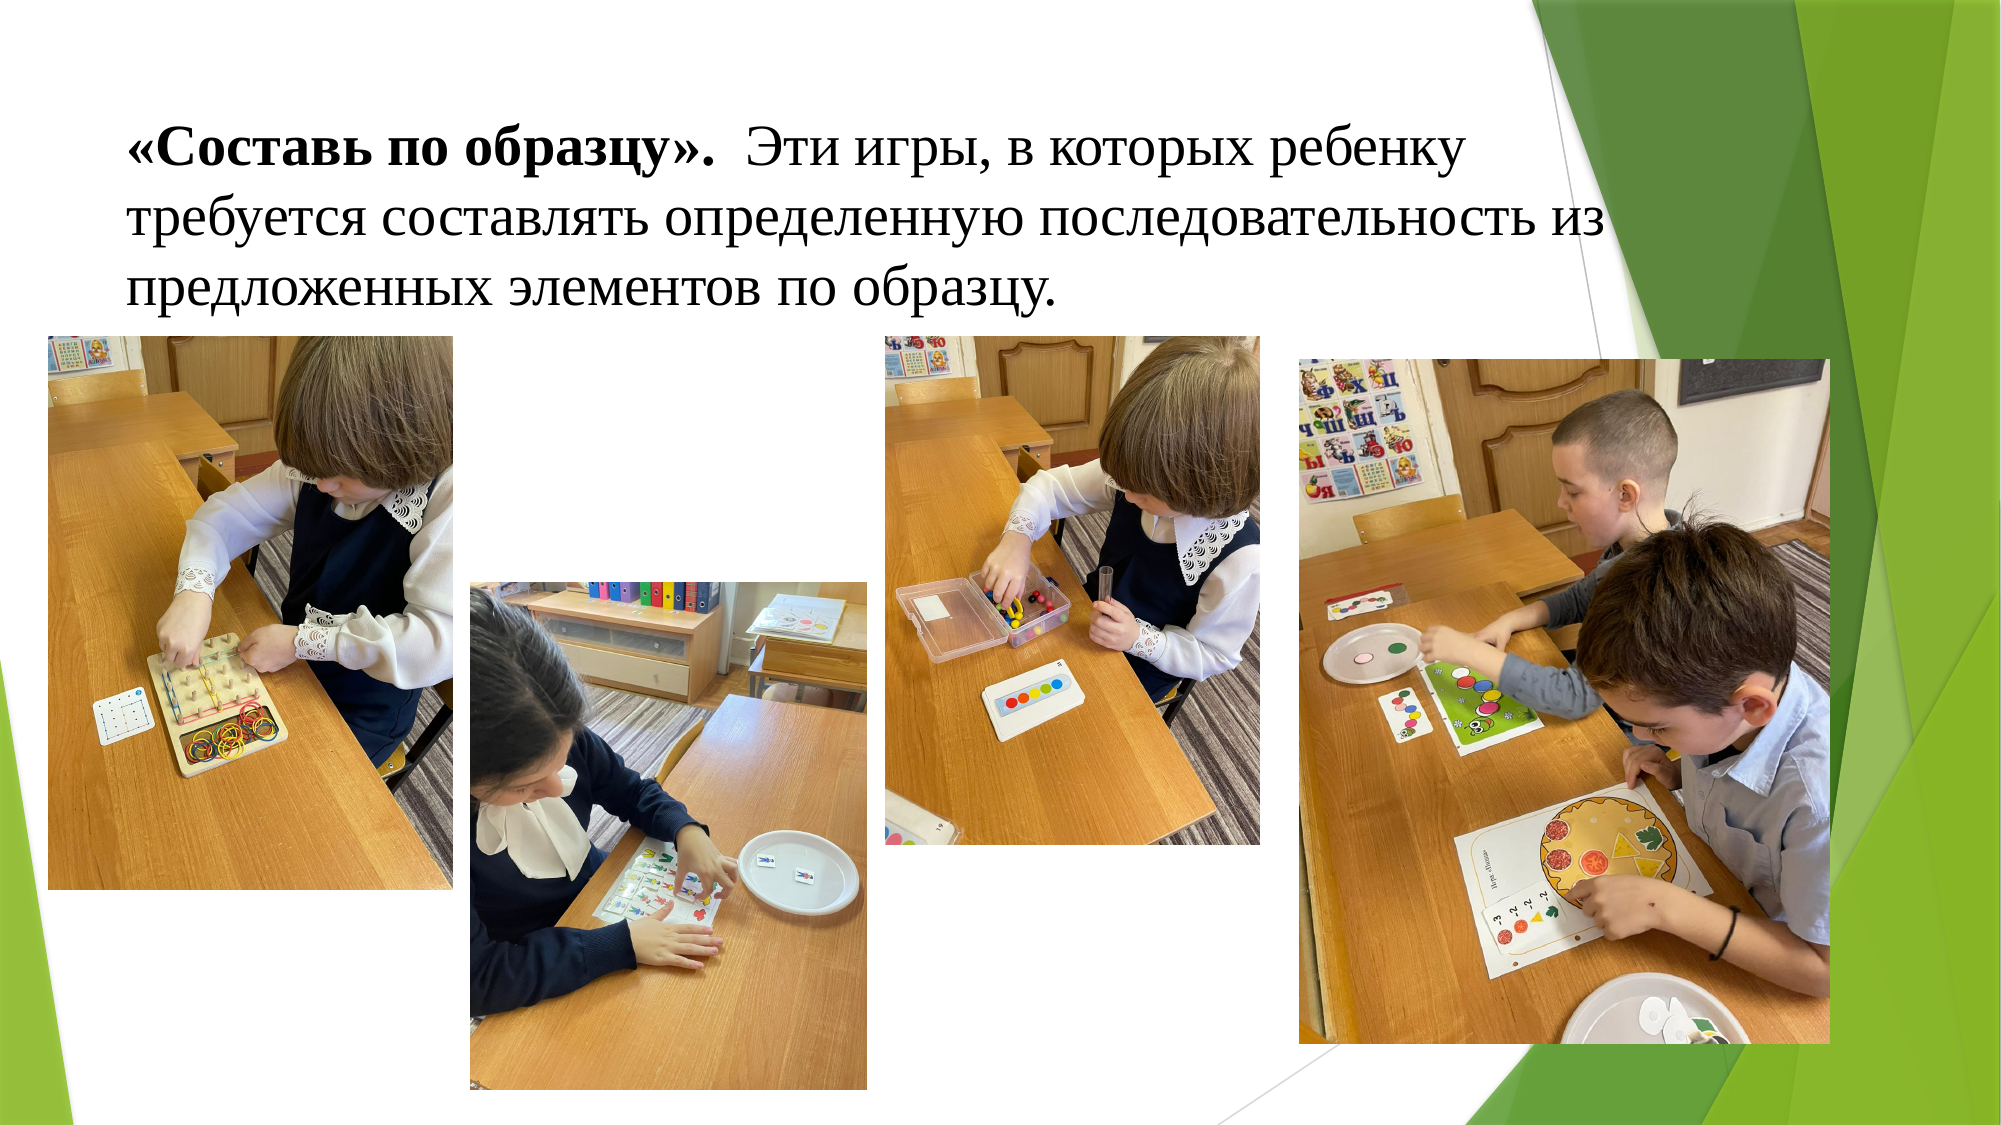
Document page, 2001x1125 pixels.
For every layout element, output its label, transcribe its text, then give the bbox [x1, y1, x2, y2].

picture [48, 335, 453, 890]
picture [884, 335, 1261, 846]
picture [470, 582, 868, 1090]
picture [1299, 359, 1831, 1045]
title «Составь по образцу». Эти игры, в которых ребенку требуется составлять определенную последовательность из предложенных элементов по образцу. [111, 99, 1623, 416]
